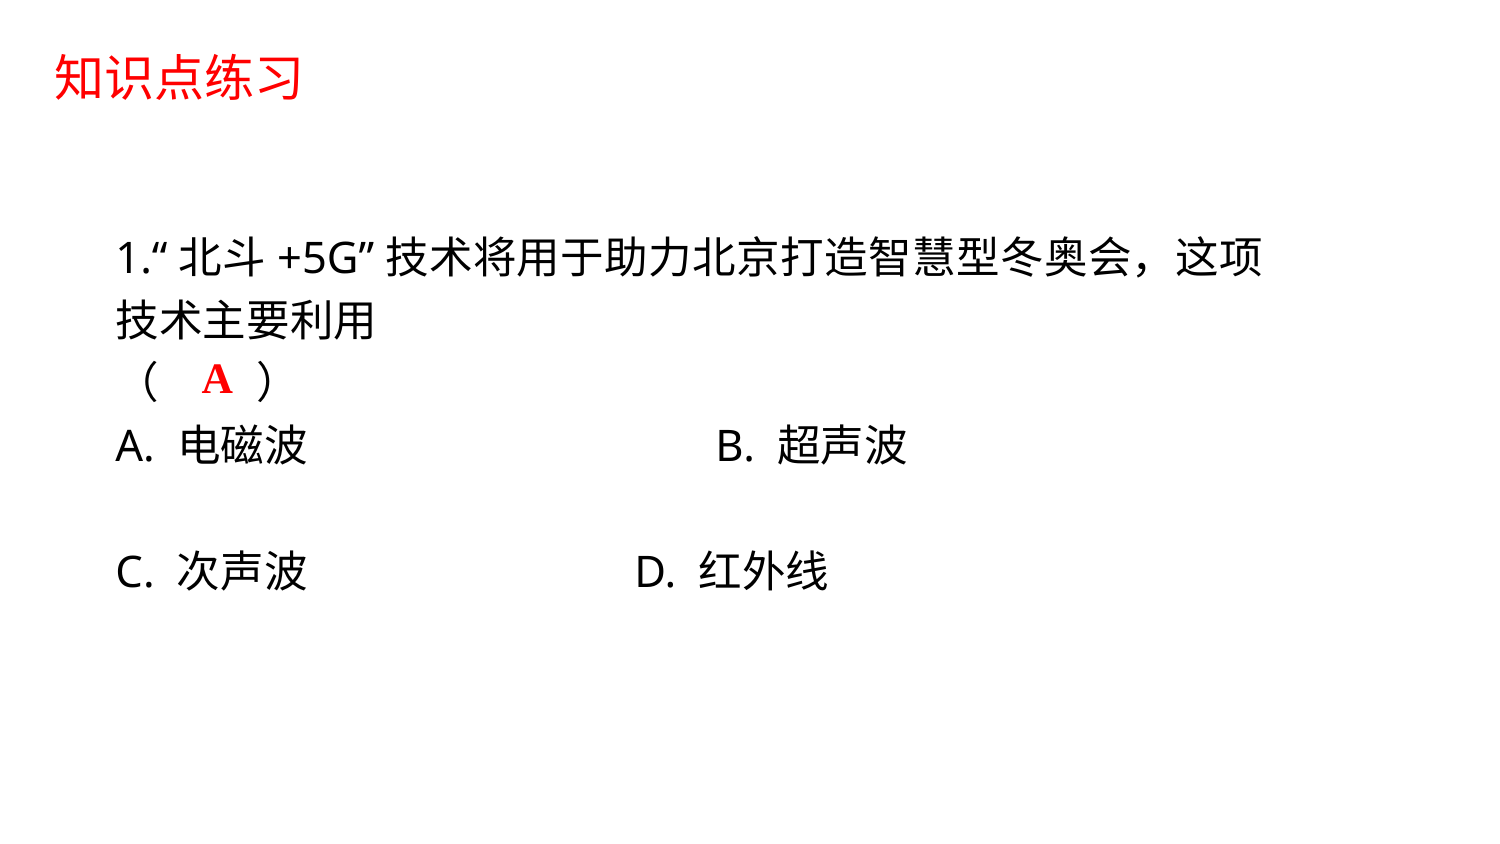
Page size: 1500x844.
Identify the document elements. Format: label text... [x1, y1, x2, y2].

text_box 1.“北斗+5G”技术将用于助力北京打造智慧型冬奥会，这项技术主要利用 （ ） A. 电磁波 B. 超声波 C. 次声波 D. 红外线 [100, 212, 1280, 604]
text_box A [100, 342, 335, 410]
text_box 知识点练习 [39, 39, 880, 114]
